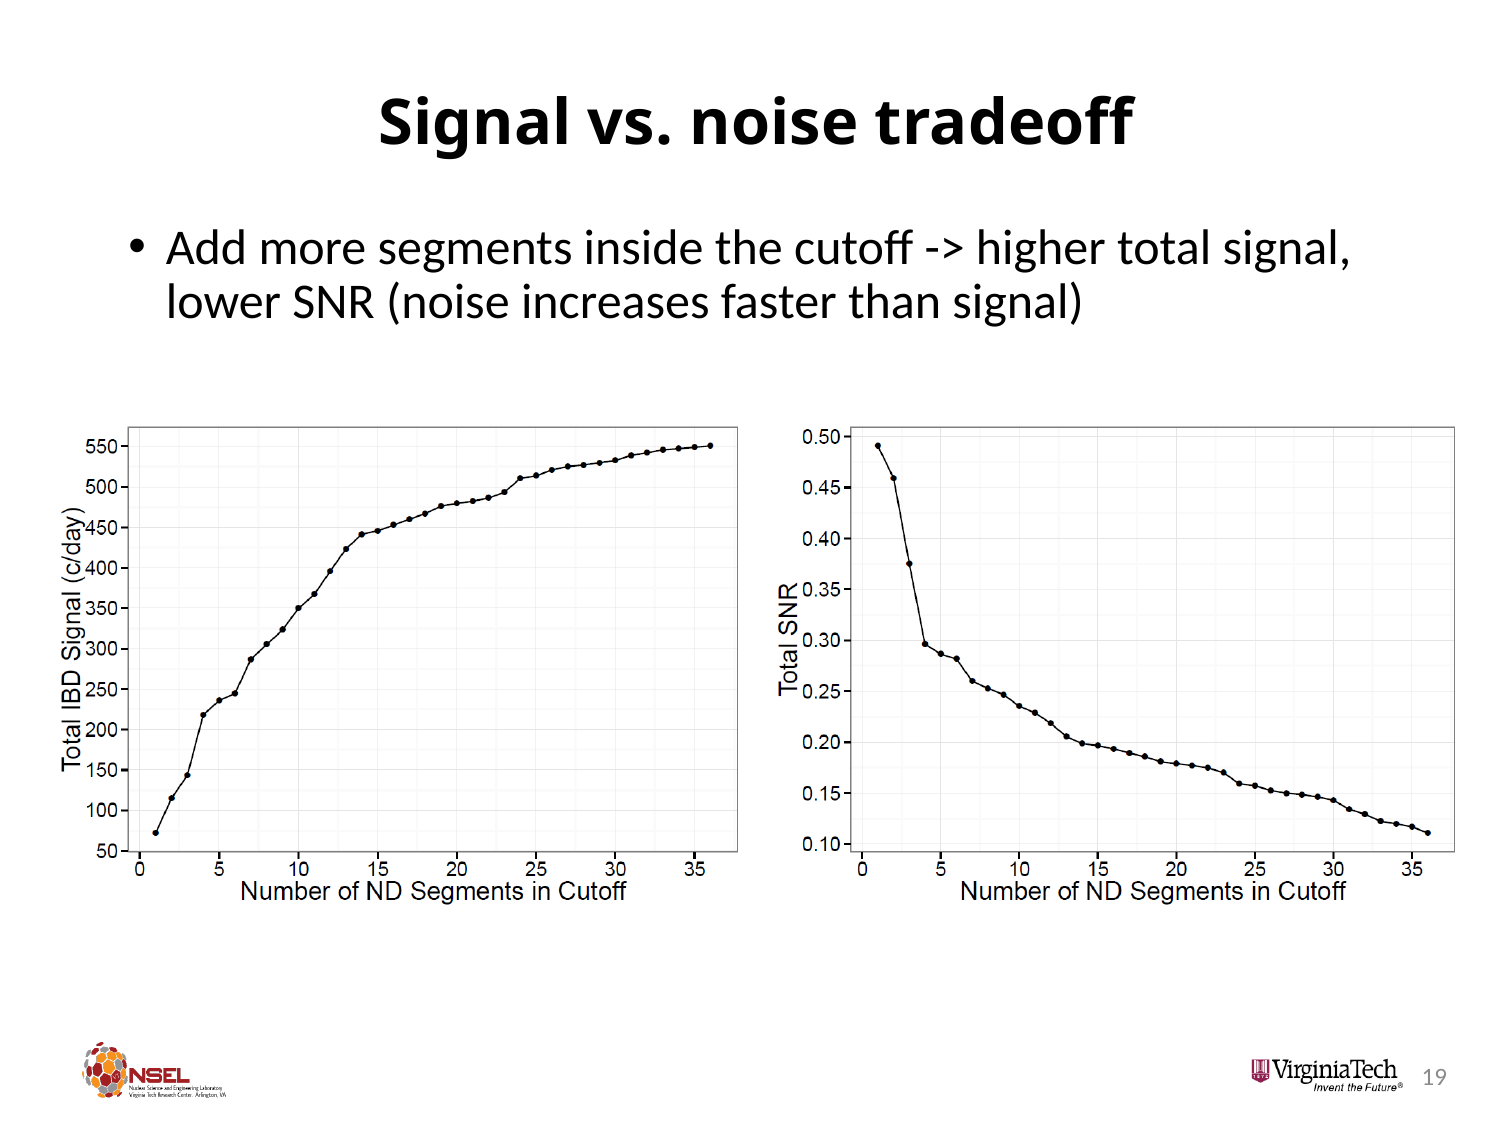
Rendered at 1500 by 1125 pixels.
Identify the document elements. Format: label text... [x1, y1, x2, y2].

list Add more segments inside the cutoff -> higher total signal, lower SNR (noise increases faster than signal) [113, 213, 1408, 351]
slide_number 19 [1124, 1045, 1463, 1105]
picture [46, 406, 757, 913]
title Signal vs. noise tradeoff [109, 82, 1404, 167]
picture [763, 406, 1474, 913]
picture [82, 1042, 226, 1098]
